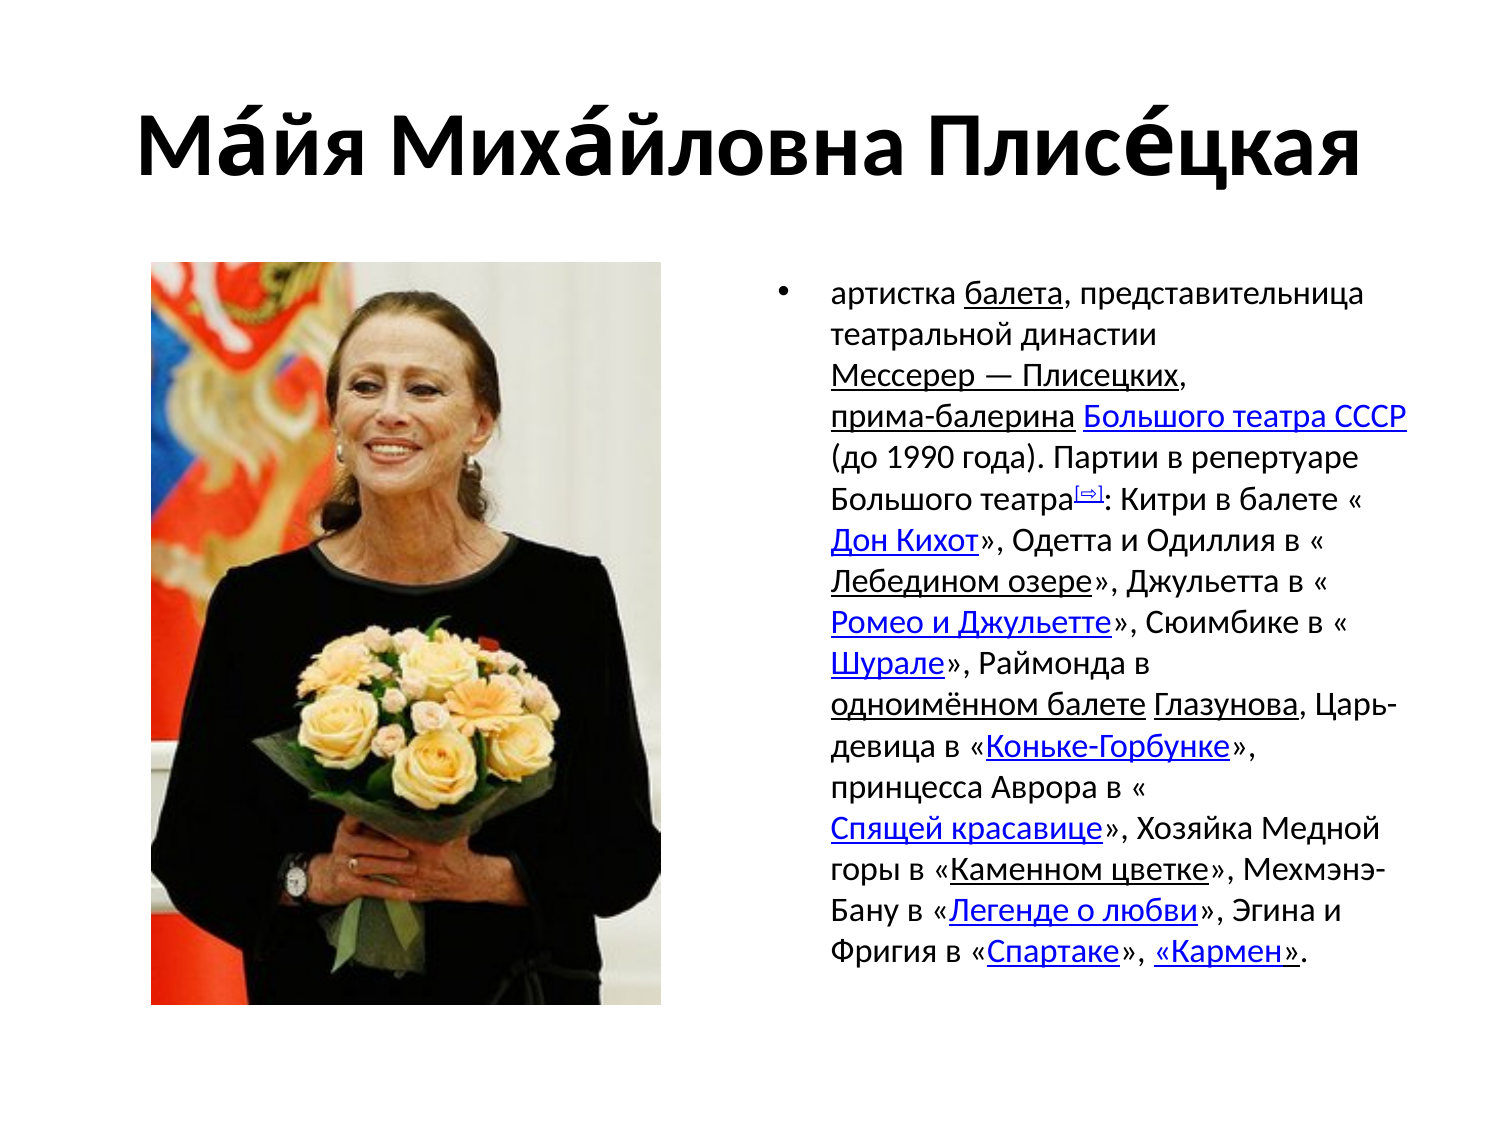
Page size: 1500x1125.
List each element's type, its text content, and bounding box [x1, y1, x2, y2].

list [151, 262, 662, 1006]
list артистка балета, представительница театральной династии Мессерер — Плисецких, прима-балерина Большого театра СССР (до 1990 года). Партии в репертуаре Большого театра[⇨]: Китри в балете «Дон Кихот», Одетта и Одиллия в «Лебедином озере», Джульетта в «Ромео и Джульетте», Сюимбике в «Шурале», Раймонда в одноимённом балете Глазунова, Царь-девица в «Коньке-Горбунке», принцесса Аврора в «Спящей красавице», Хозяйка Медной горы в «Каменном цветке», Мехмэнэ-Бану в «Легенде о любви», Эгина и Фригия в «Спартаке», «Кармен». [762, 262, 1425, 1005]
title Ма́йя Миха́йловна Плисе́цкая [75, 45, 1425, 233]
